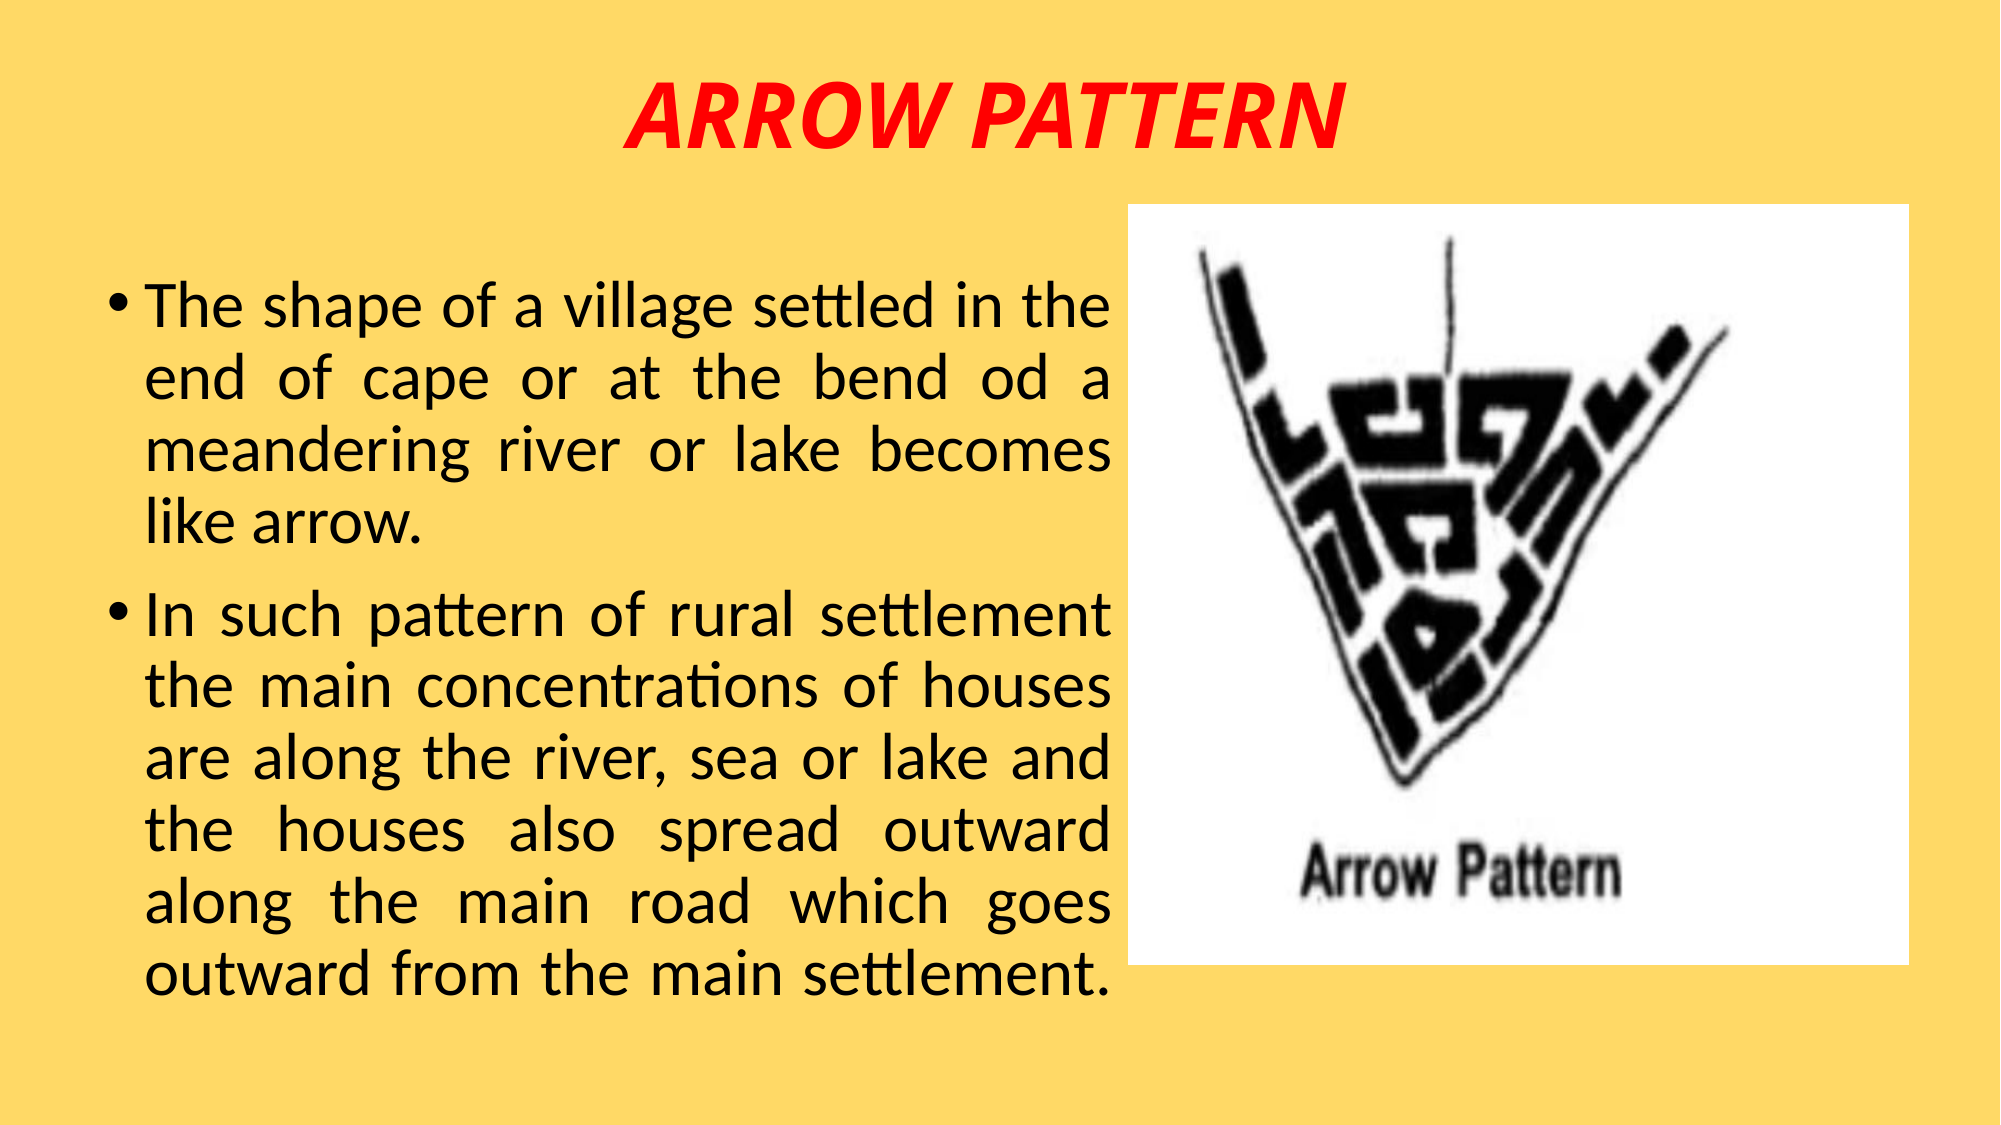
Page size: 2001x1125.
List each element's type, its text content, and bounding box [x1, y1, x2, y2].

title ARROW PATTERN [137, 33, 1863, 205]
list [1128, 204, 1909, 965]
list The shape of a village settled in the end of cape or at the bend od a meandering river or lake becomes like arrow. In such pattern of rural settlement the main concentrations of houses are along the river, sea or lake and the houses also spread outward along the main road which goes outward from the main settlement. [91, 262, 1129, 1063]
